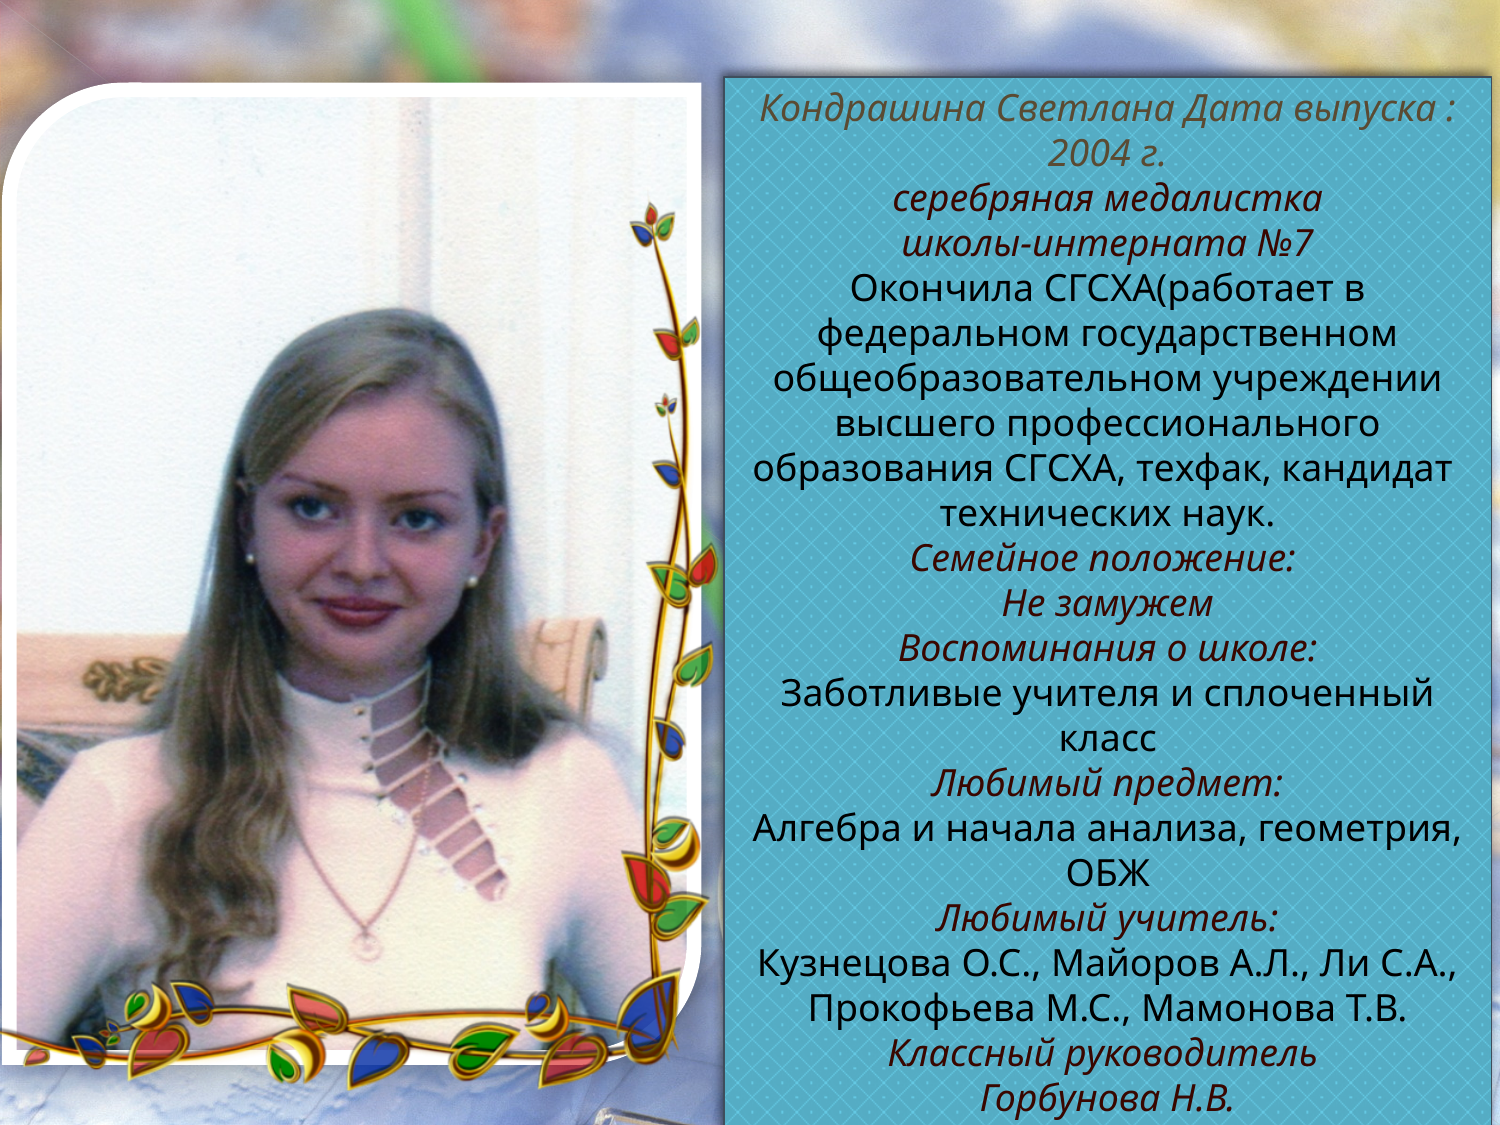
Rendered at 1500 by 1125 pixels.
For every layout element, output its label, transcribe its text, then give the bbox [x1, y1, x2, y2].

picture [0, 0, 1500, 1125]
text_box Кондрашина Светлана Дата выпуска : 2004 г. серебряная медалистка школы-интерната №7 Окончила СГСХА(работает в федеральном государственном общеобразовательном учреждении высшего профессионального образования СГСХА, техфак, кандидат технических наук. Семейное положение: Не замужем Воспоминания о школе: Заботливые учителя и сплоченный класс Любимый предмет: Алгебра и начала анализа, геометрия, ОБЖ Любимый учитель: Кузнецова О.С., Майоров А.Л., Ли С.А., Прокофьева М.С., Мамонова Т.В. Классный руководитель Горбунова Н.В. [723, 76, 1492, 1125]
picture [1492, 813, 1500, 1123]
